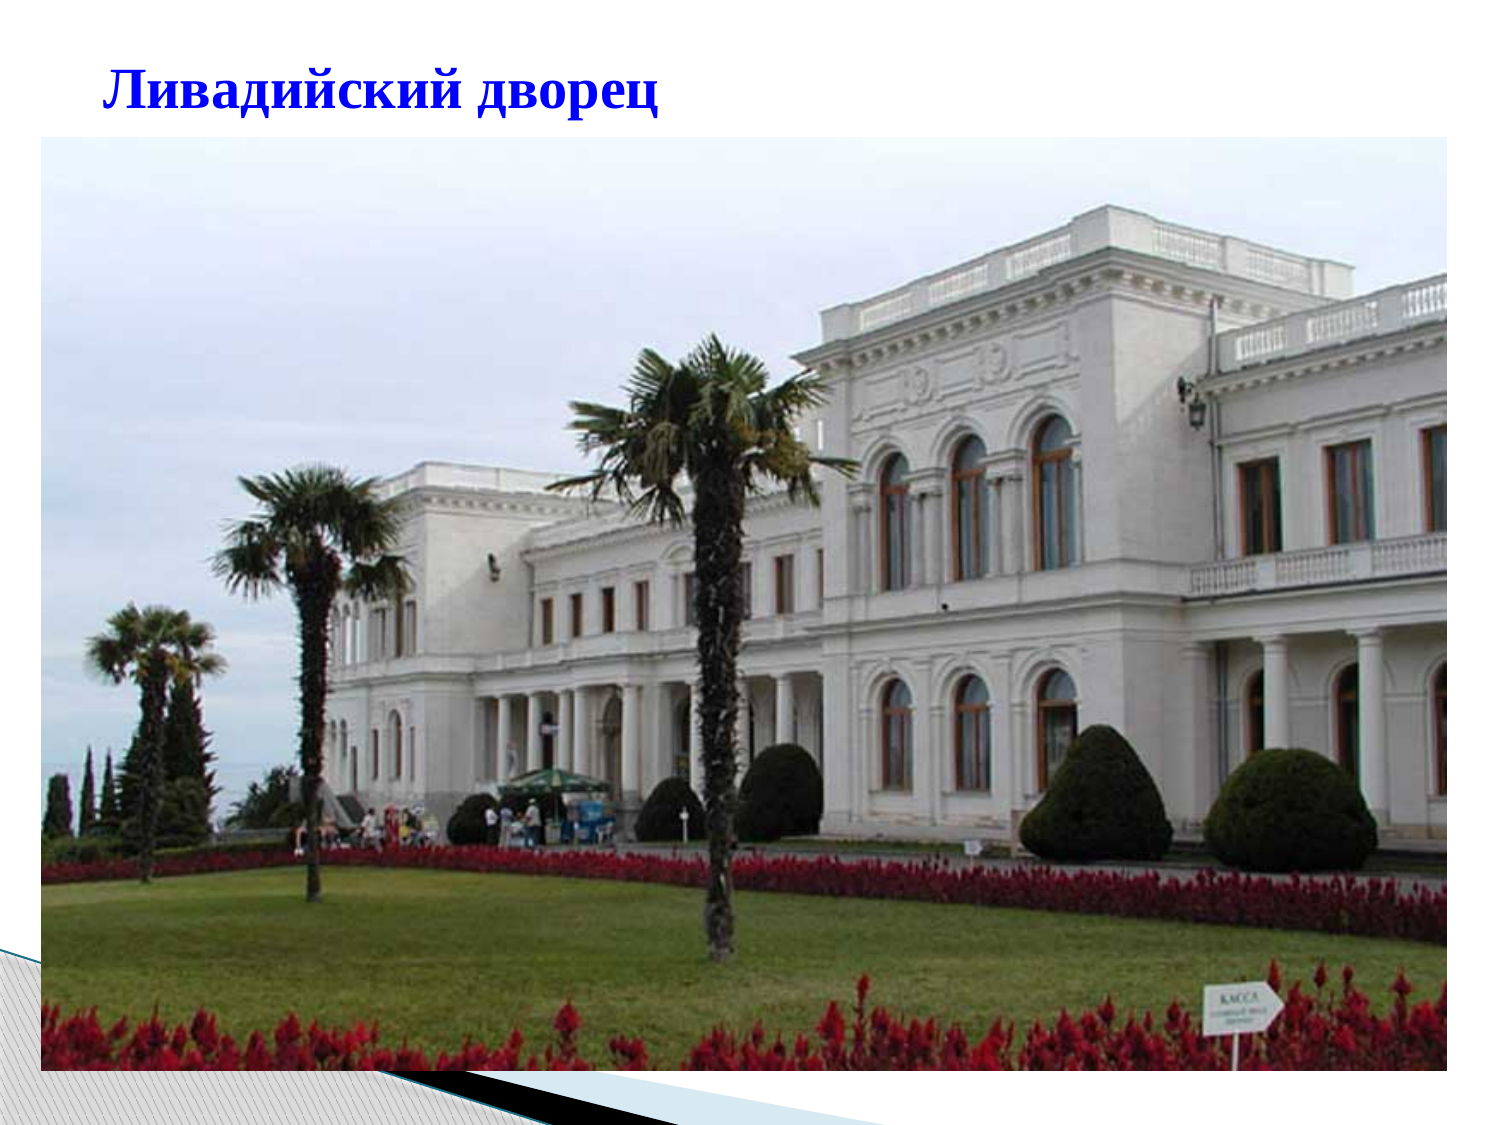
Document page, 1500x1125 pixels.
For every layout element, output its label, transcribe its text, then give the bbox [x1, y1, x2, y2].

text_box Ливадийский дворец [88, 42, 1199, 128]
picture [41, 136, 1448, 1071]
